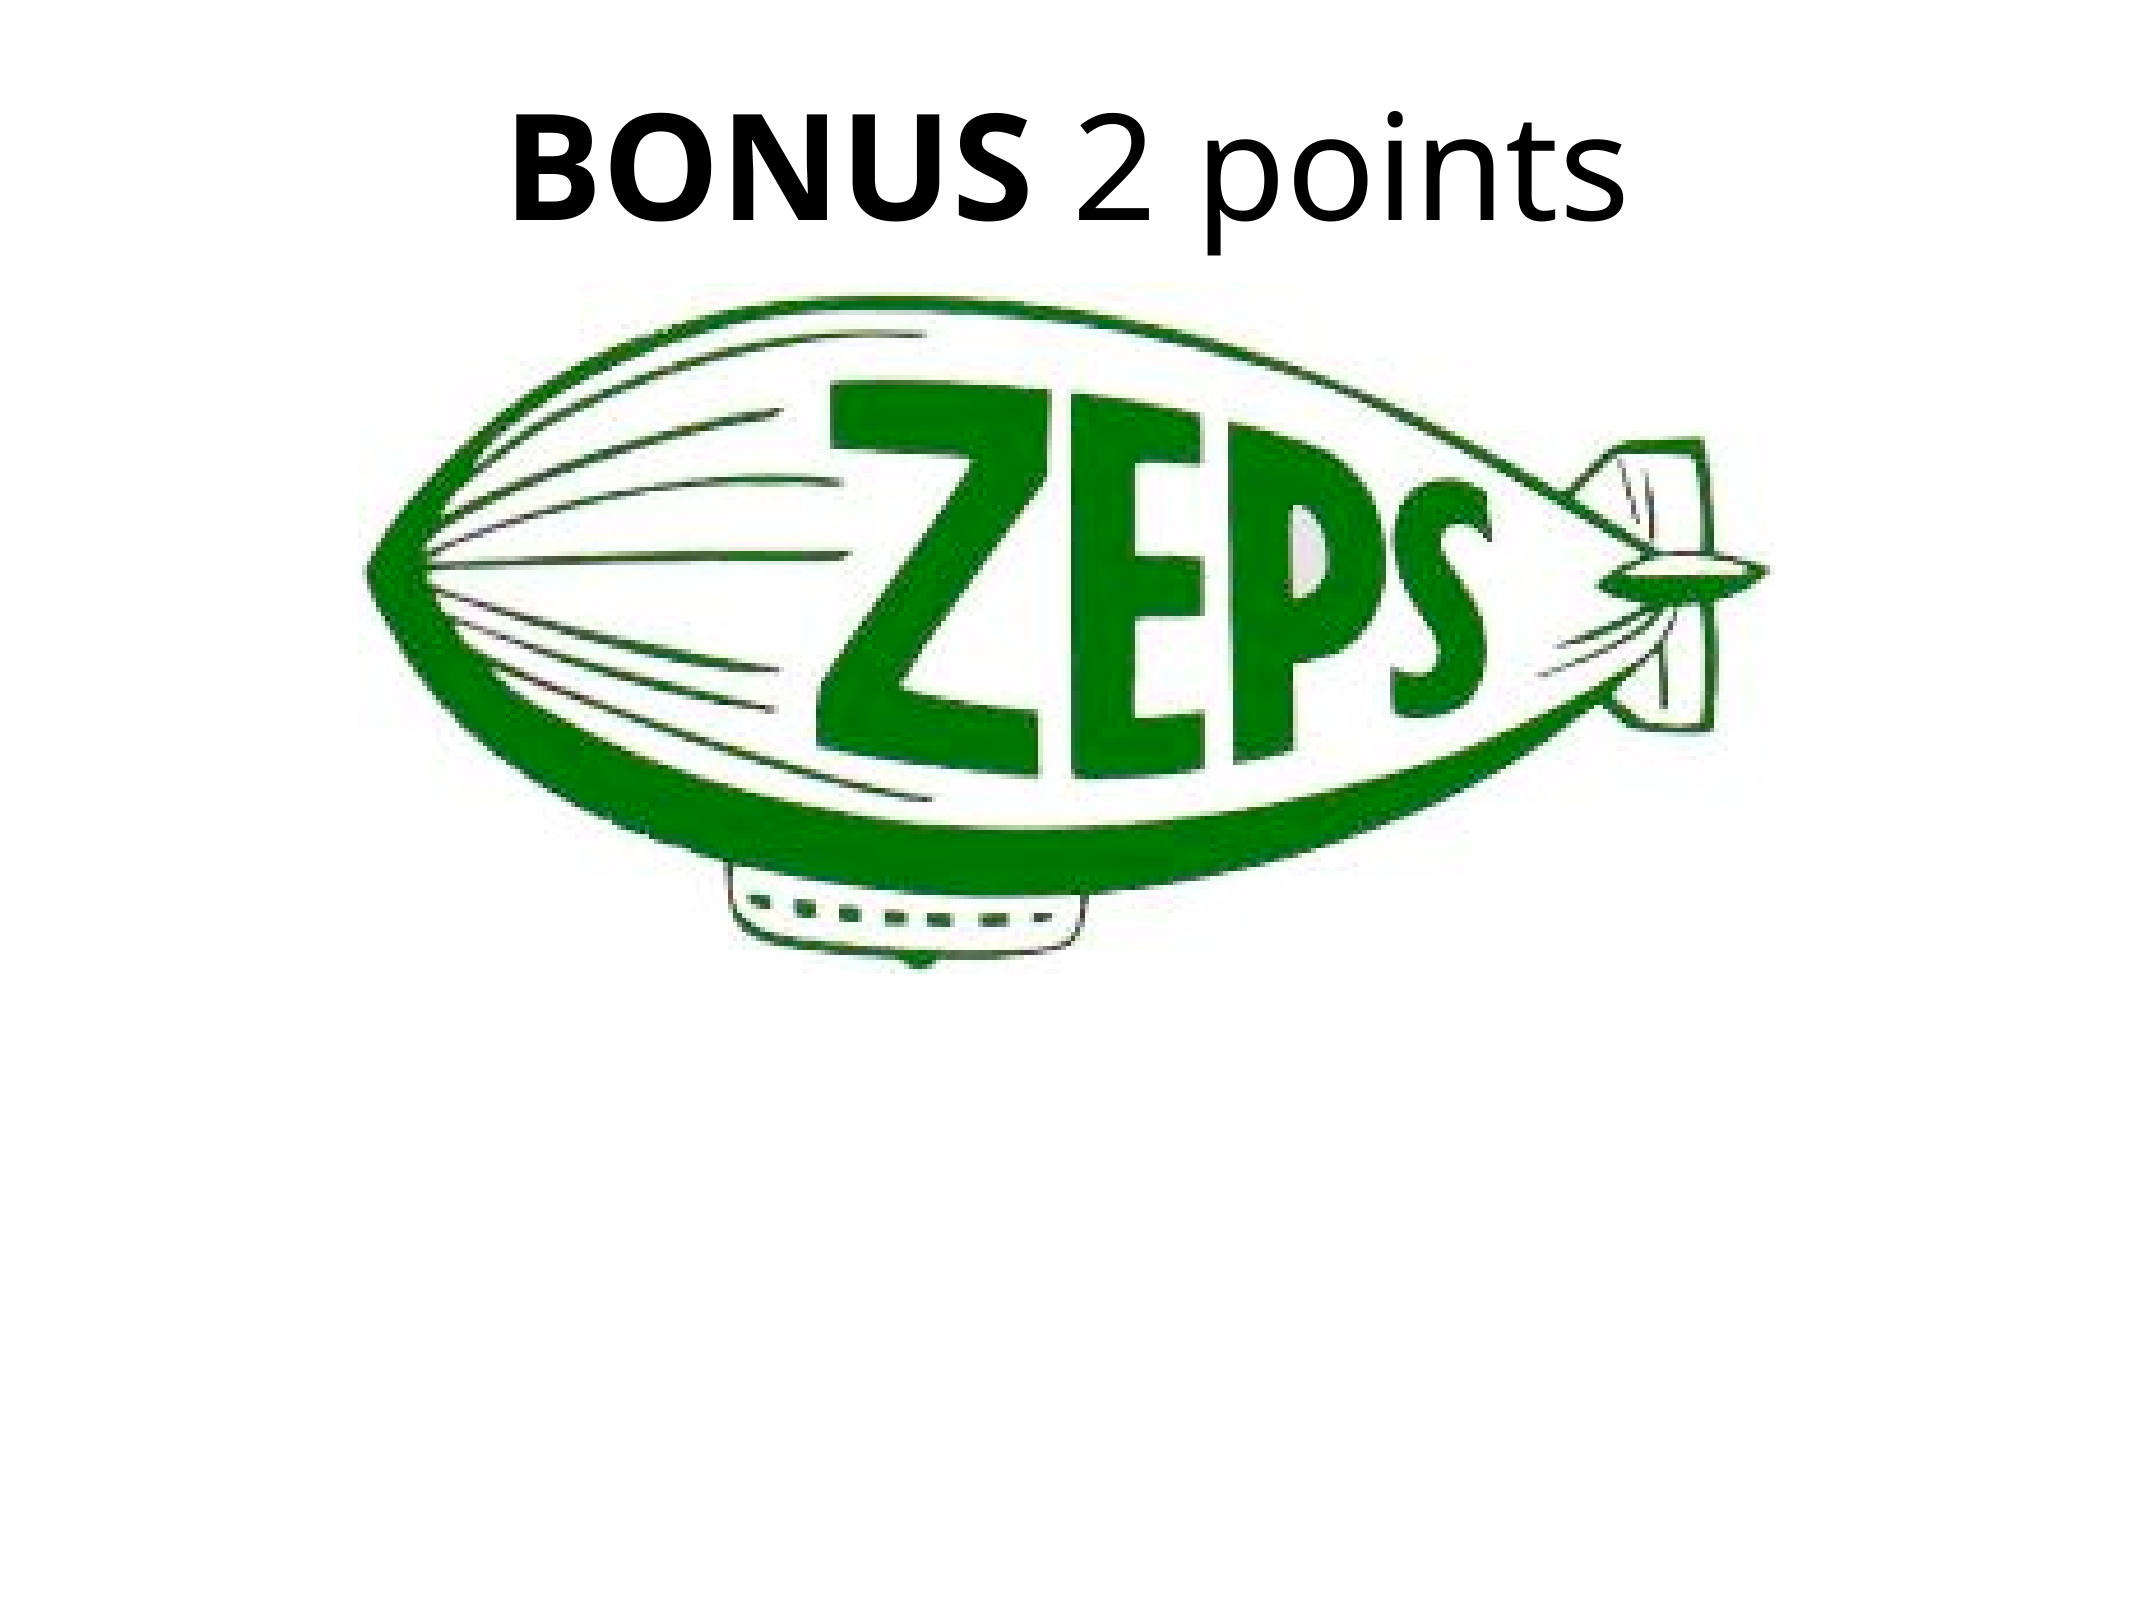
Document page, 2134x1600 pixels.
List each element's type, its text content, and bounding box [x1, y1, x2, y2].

picture [358, 283, 1776, 974]
text_box BONUS 2 points [503, 72, 1631, 250]
